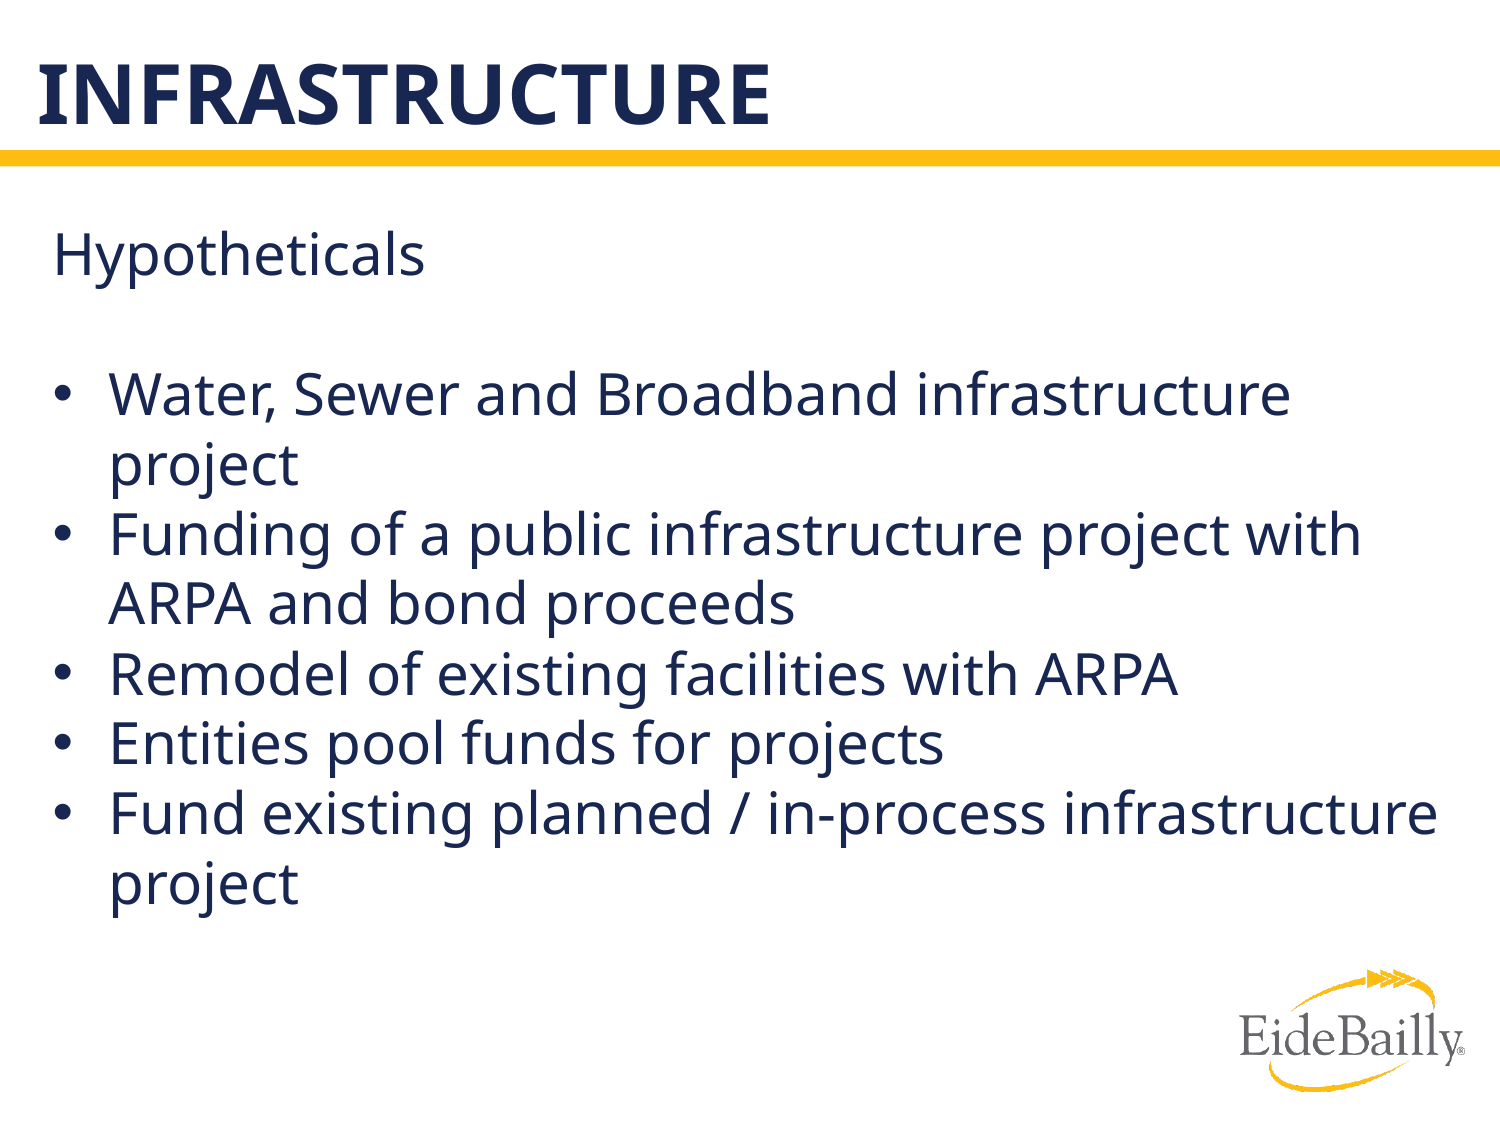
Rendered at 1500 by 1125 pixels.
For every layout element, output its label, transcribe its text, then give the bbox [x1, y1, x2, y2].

picture [1239, 1010, 1465, 1092]
title infrastructure [37, 0, 1463, 150]
list Hypotheticals Water, Sewer and Broadband infrastructure project Funding of a public infrastructure project with ARPA and bond proceeds Remodel of existing facilities with ARPA Entities pool funds for projects Fund existing planned / in-process infrastructure project [37, 210, 1485, 1010]
